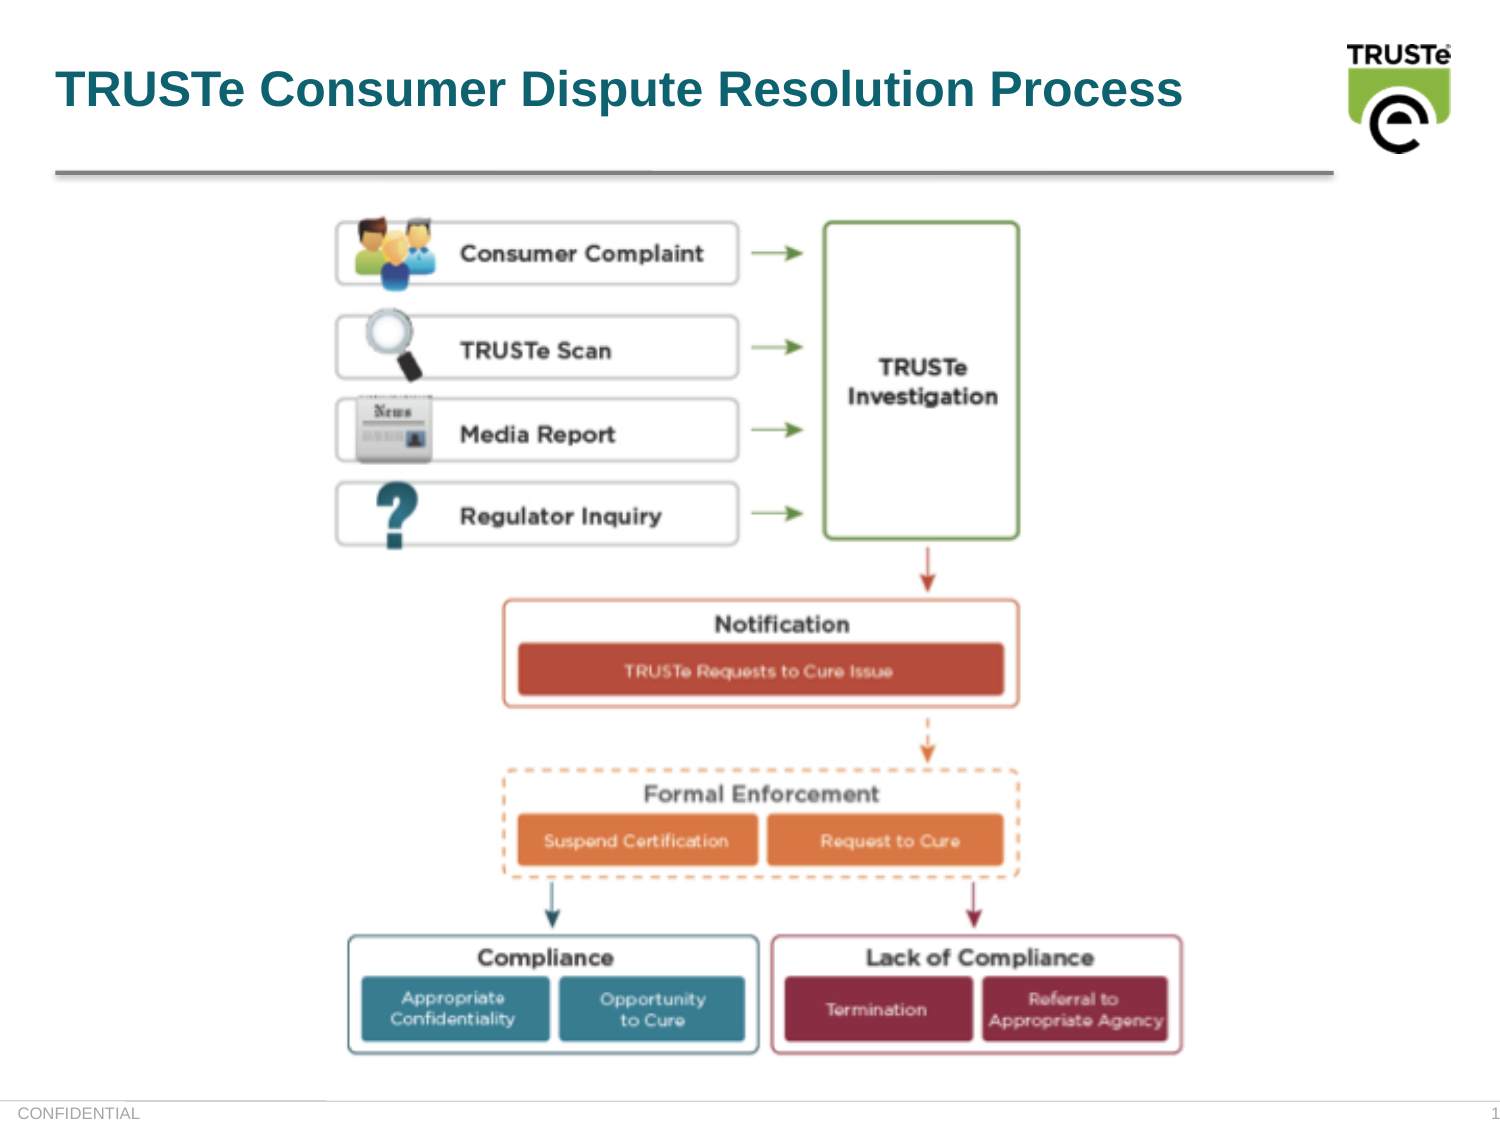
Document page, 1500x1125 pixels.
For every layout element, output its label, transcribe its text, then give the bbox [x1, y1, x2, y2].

picture [1347, 44, 1451, 154]
title TRUSTe Consumer Dispute Resolution Process [55, 0, 1313, 173]
picture [274, 202, 1224, 1064]
